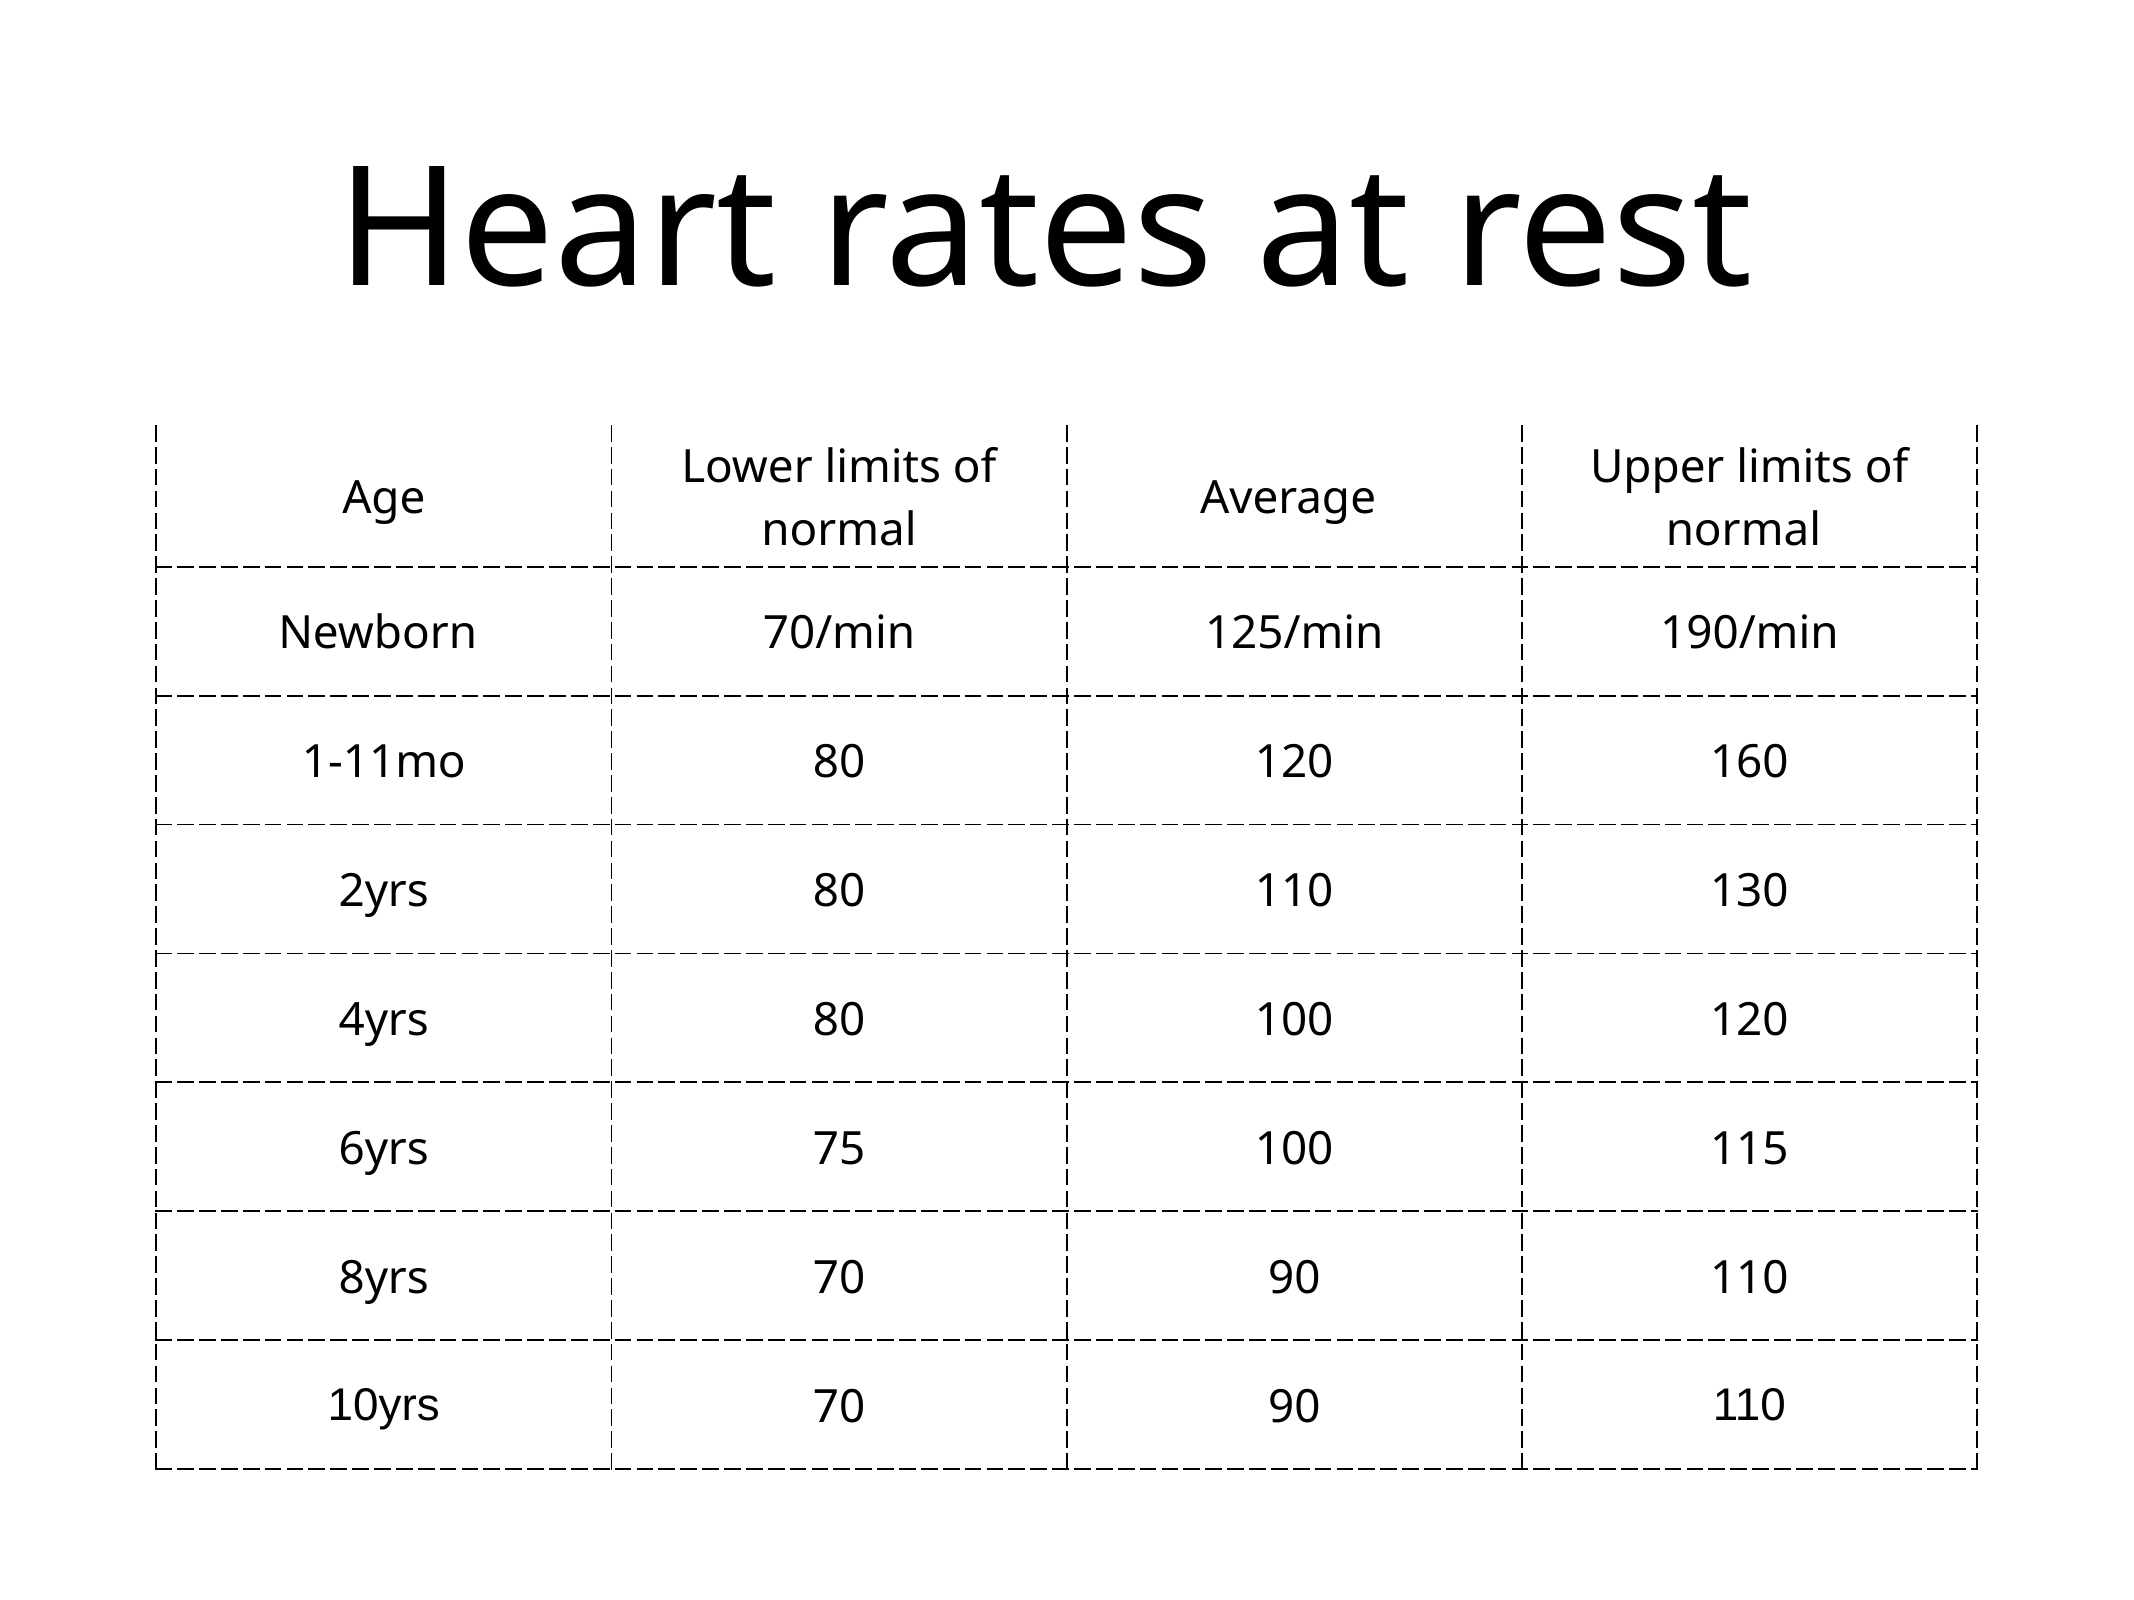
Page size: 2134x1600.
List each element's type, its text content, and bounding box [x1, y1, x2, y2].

table_cell 70 [611, 1340, 1067, 1469]
table_header Lower limits of normal [611, 425, 1067, 567]
table_header Average [1067, 425, 1522, 567]
table_cell 160 [1522, 696, 1977, 825]
table_cell 110 [1067, 825, 1522, 953]
table_cell 70 [611, 1211, 1067, 1340]
table_cell Newborn [156, 567, 611, 696]
table_header Upper limits of normal [1522, 425, 1977, 567]
table_cell 80 [611, 953, 1067, 1082]
table_cell 120 [1067, 696, 1522, 825]
table_cell 90 [1067, 1340, 1522, 1469]
table_cell 90 [1067, 1211, 1522, 1340]
table_cell 110 [1522, 1340, 1977, 1469]
title Heart rates at rest [155, 41, 1978, 397]
table_cell 2yrs [156, 825, 611, 953]
table_header Age [156, 425, 611, 567]
table_cell 8yrs [156, 1211, 611, 1340]
table_cell 70/min [611, 567, 1067, 696]
table_cell 130 [1522, 825, 1977, 953]
table_cell 75 [611, 1082, 1067, 1211]
table_cell 125/min [1067, 567, 1522, 696]
table_cell 1-11mo [156, 696, 611, 825]
table_cell 100 [1067, 1082, 1522, 1211]
table_cell 80 [611, 696, 1067, 825]
table_cell 6yrs [156, 1082, 611, 1211]
table_cell 10yrs [156, 1340, 611, 1469]
table_cell 100 [1067, 953, 1522, 1082]
table_cell 190/min [1522, 567, 1977, 696]
table_cell 115 [1522, 1082, 1977, 1211]
table_cell 110 [1522, 1211, 1977, 1340]
table_cell 120 [1522, 953, 1977, 1082]
table_cell 4yrs [156, 953, 611, 1082]
table_cell 80 [611, 825, 1067, 953]
